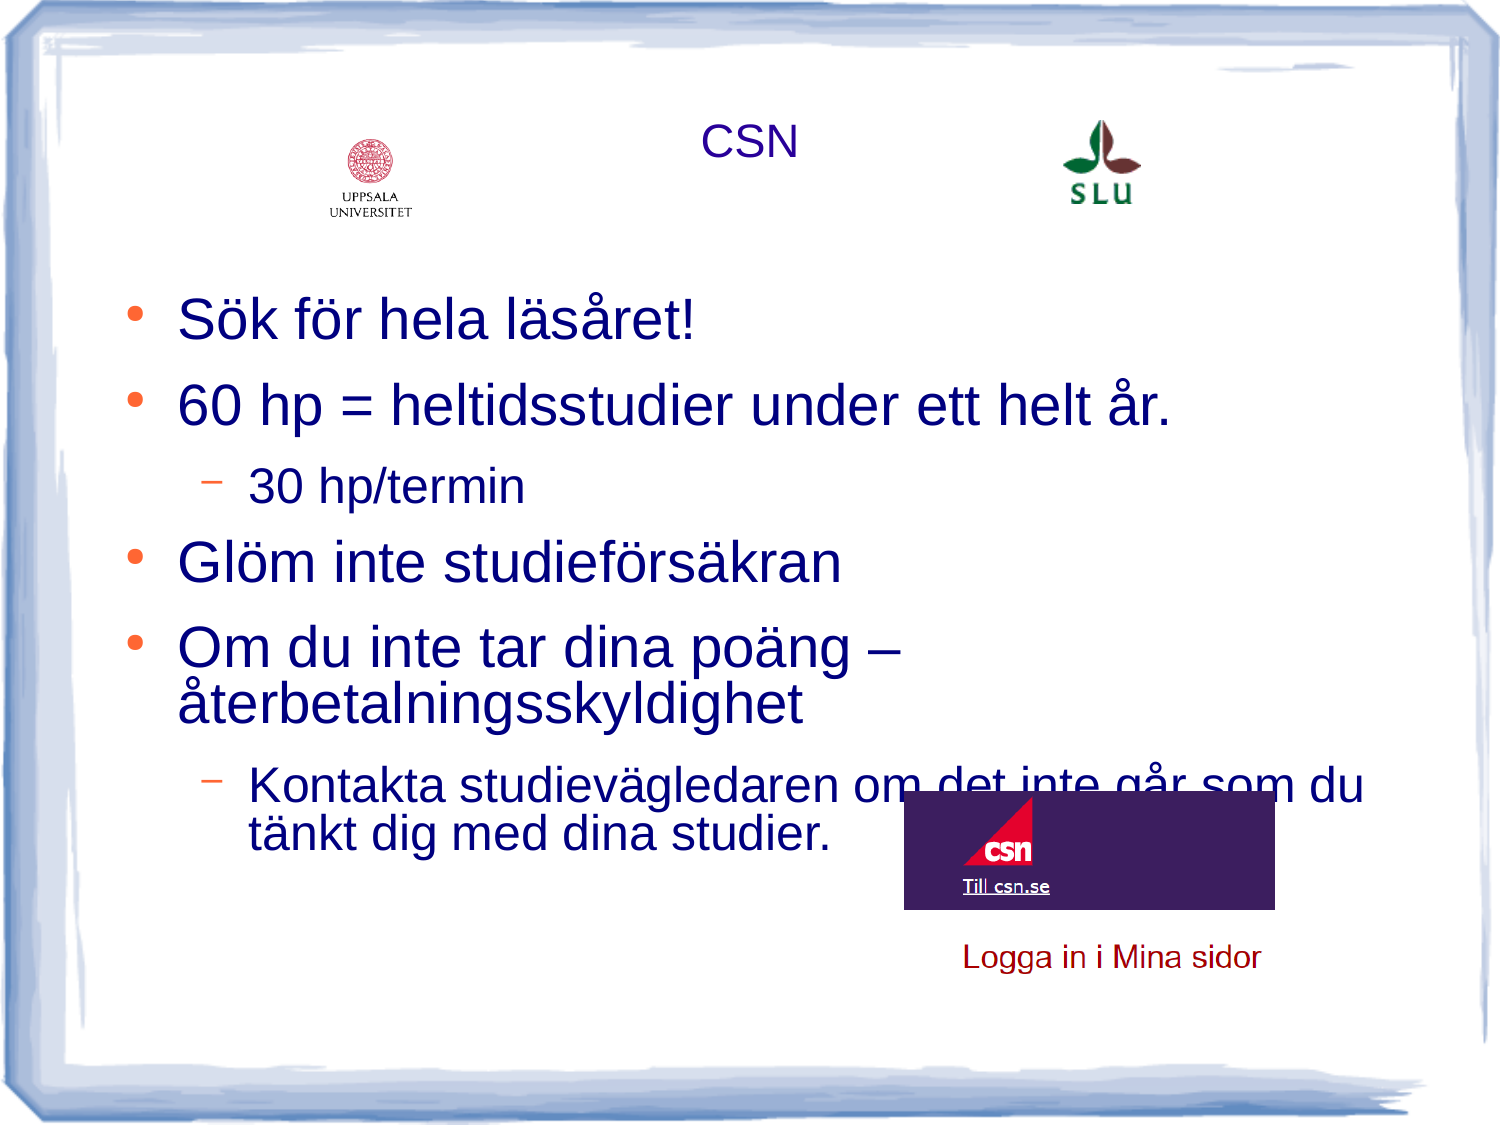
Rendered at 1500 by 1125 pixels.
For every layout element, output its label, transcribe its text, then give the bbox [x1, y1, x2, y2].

title CSN [75, 44, 1425, 233]
list Sök för hela läsåret! 60 hp = heltidsstudier under ett helt år. 30 hp/termin Glöm inte studieförsäkran Om du inte tar dina poäng – återbetalningsskyldighet Kontakta studievägledaren om det inte går som du tänkt dig med dina studier. [107, 294, 1425, 948]
picture [0, 0, 1500, 1125]
